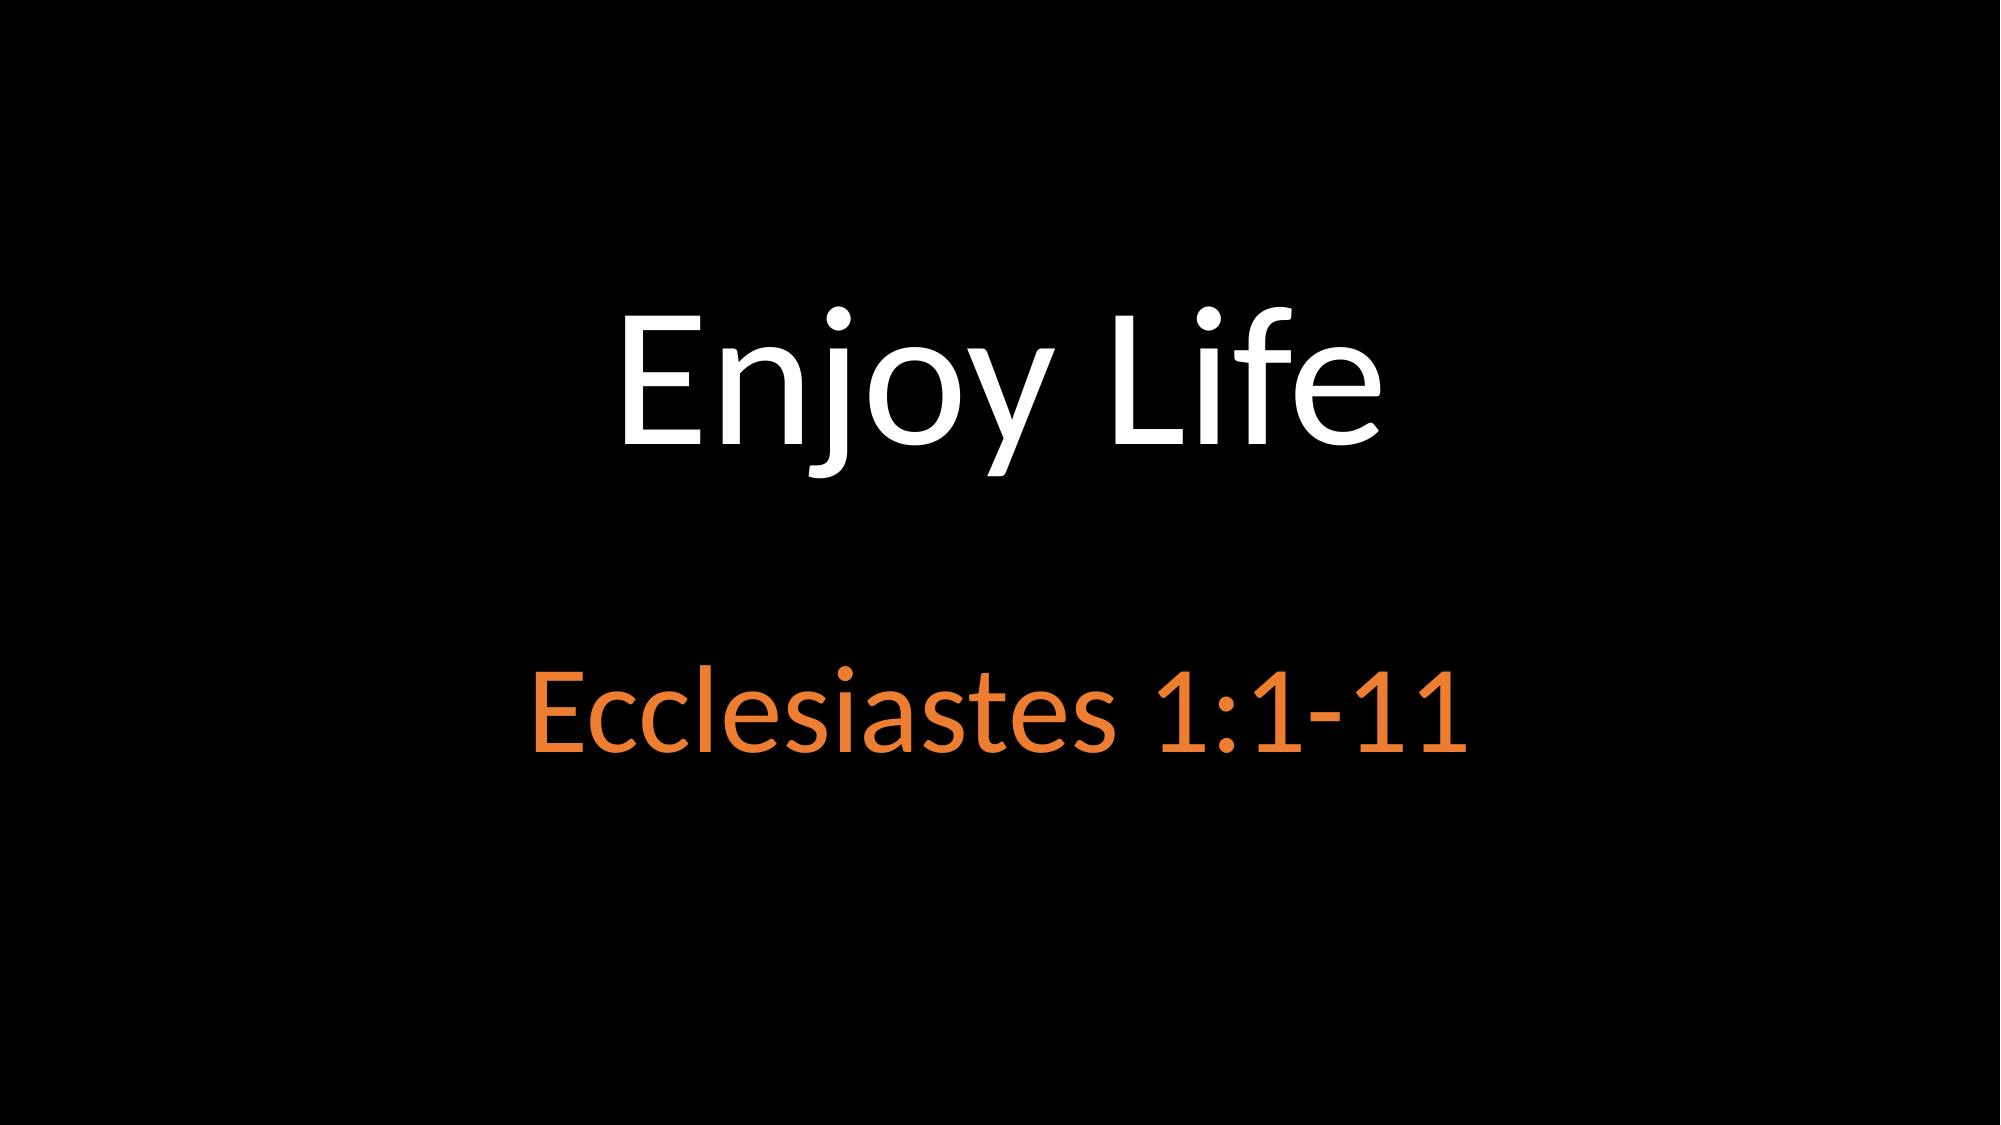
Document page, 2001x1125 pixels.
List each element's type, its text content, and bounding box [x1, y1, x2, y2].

subtitle Ecclesiastes 1:1-11 [249, 575, 1750, 848]
title Enjoy Life [249, 184, 1750, 575]
